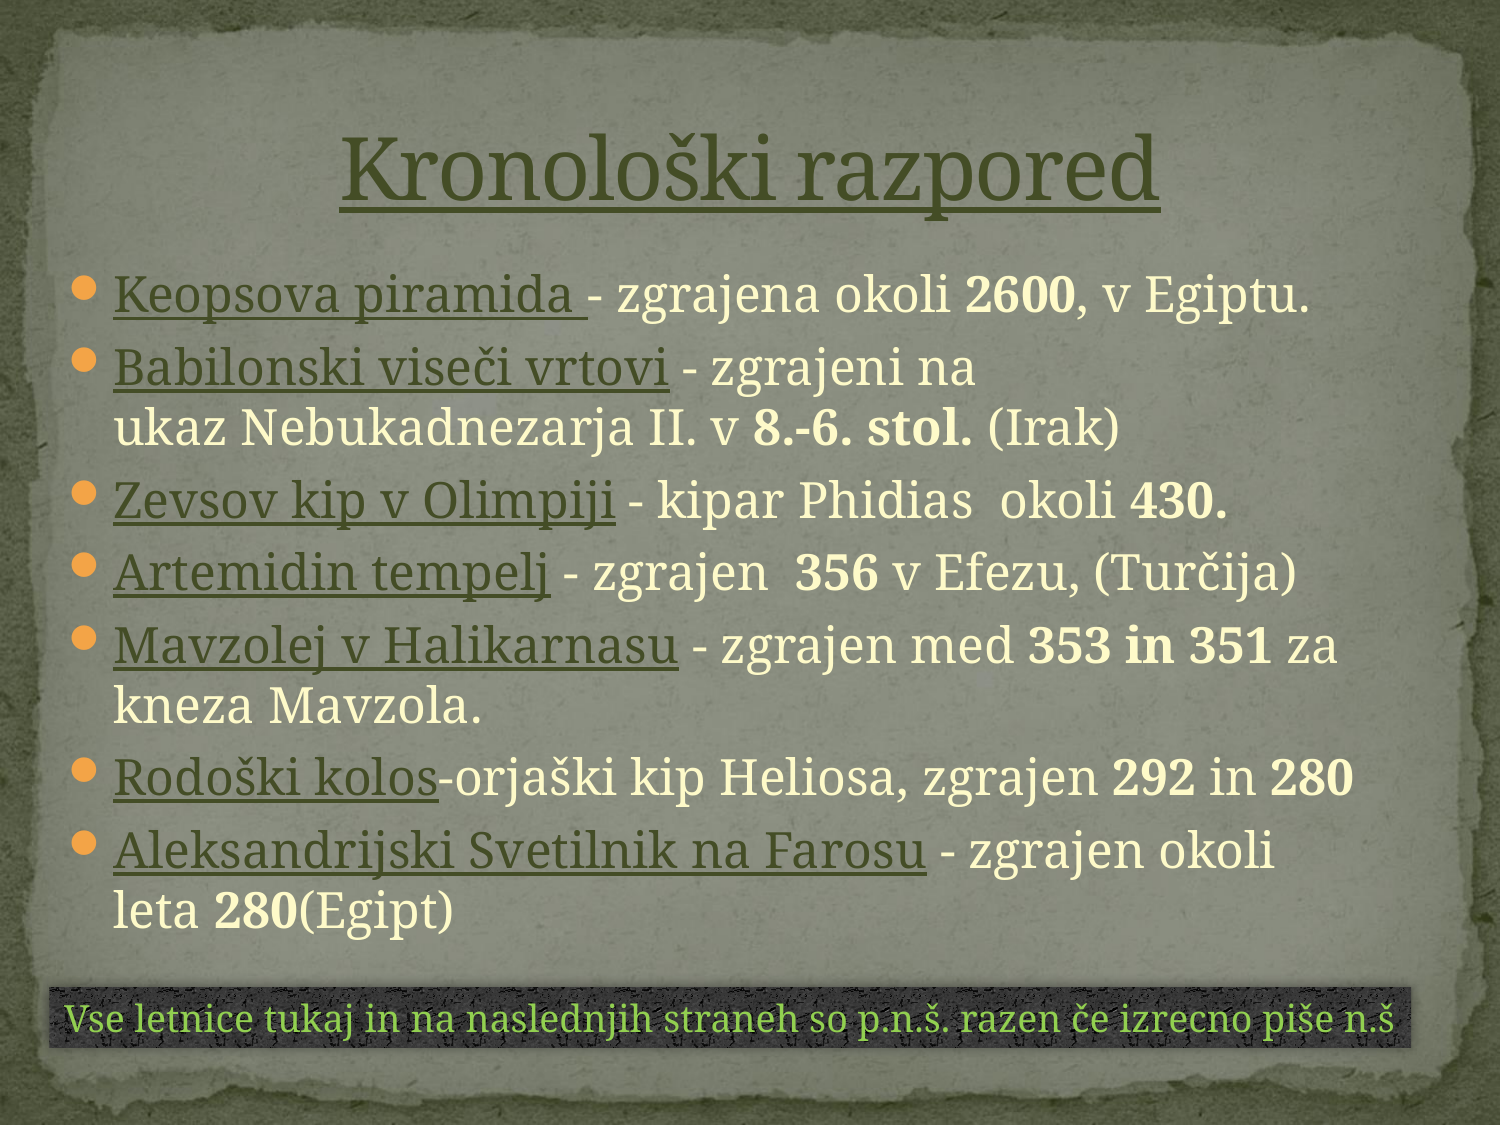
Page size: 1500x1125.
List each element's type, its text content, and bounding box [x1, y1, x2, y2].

text_box Vse letnice tukaj in na naslednjih straneh so p.n.š. razen če izrecno piše n.š [49, 987, 1412, 1048]
list Keopsova piramida - zgrajena okoli 2600, v Egiptu. Babilonski viseči vrtovi - zgrajeni na ukaz Nebukadnezarja II. v 8.-6. stol. (Irak) Zevsov kip v Olimpiji - kipar Phidias okoli 430. Artemidin tempelj - zgrajen 356 v Efezu, (Turčija) Mavzolej v Halikarnasu - zgrajen med 353 in 351 za kneza Mavzola. Rodoški kolos-orjaški kip Heliosa, zgrajen 292 in 280 Aleksandrijski Svetilnik na Farosu - zgrajen okoli leta 280(Egipt) [53, 255, 1406, 977]
title Kronološki razpored [74, 24, 1425, 225]
picture [0, 0, 1500, 1125]
